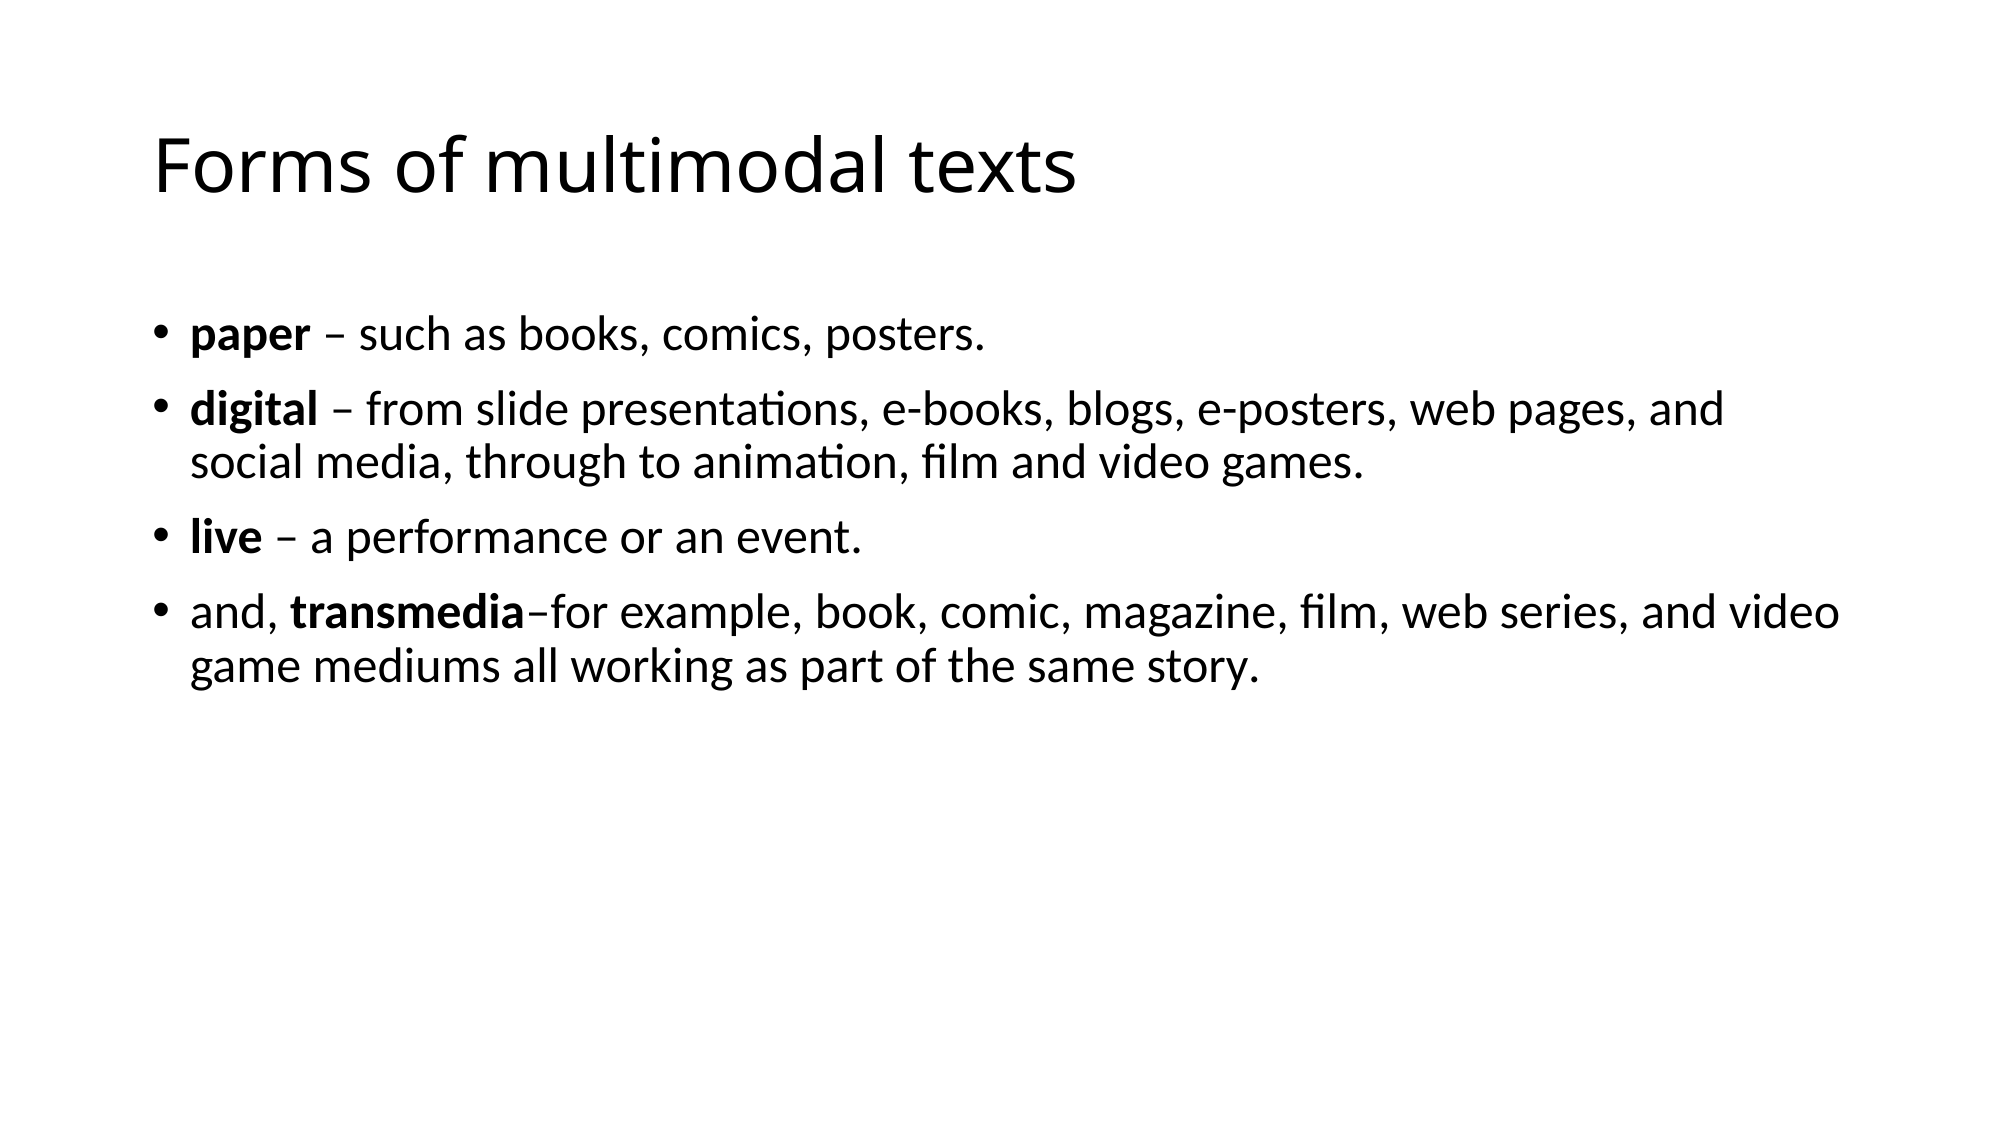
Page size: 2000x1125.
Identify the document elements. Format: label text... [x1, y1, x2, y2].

list paper – such as books, comics, posters. digital – from slide presentations, e-books, blogs, e-posters, web pages, and social media, through to animation, film and video games. live – a performance or an event. and, transmedia–for example, book, comic, magazine, film, web series, and video game mediums all working as part of the same story. [137, 299, 1862, 1014]
title Forms of multimodal texts [137, 59, 1862, 278]
